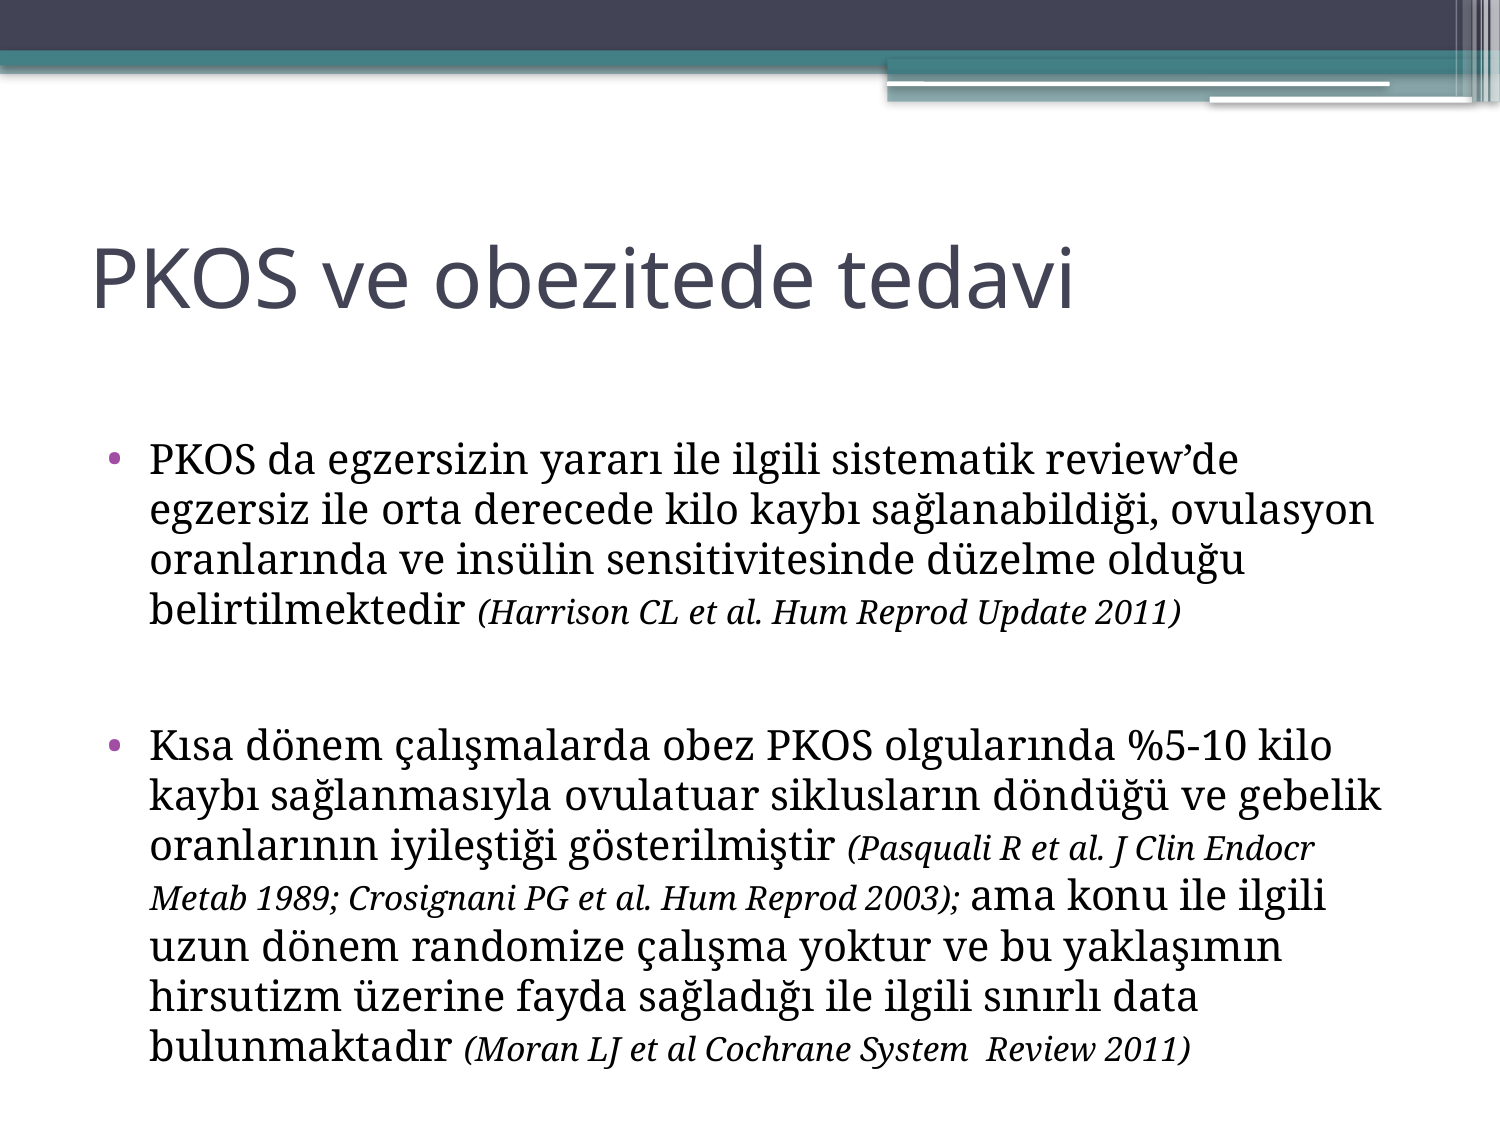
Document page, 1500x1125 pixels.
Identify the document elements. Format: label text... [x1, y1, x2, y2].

list PKOS da egzersizin yararı ile ilgili sistematik review’de egzersiz ile orta derecede kilo kaybı sağlanabildiği, ovulasyon oranlarında ve insülin sensitivitesinde düzelme olduğu belirtilmektedir (Harrison CL et al. Hum Reprod Update 2011) Kısa dönem çalışmalarda obez PKOS olgularında %5-10 kilo kaybı sağlanmasıyla ovulatuar siklusların döndüğü ve gebelik oranlarının iyileştiği gösterilmiştir (Pasquali R et al. J Clin Endocr Metab 1989; Crosignani PG et al. Hum Reprod 2003); ama konu ile ilgili uzun dönem randomize çalışma yoktur ve bu yaklaşımın hirsutizm üzerine fayda sağladığı ile ilgili sınırlı data bulunmaktadır (Moran LJ et al Cochrane System Review 2011) [75, 368, 1425, 1079]
title PKOS ve obezitede tedavi [75, 187, 1425, 363]
